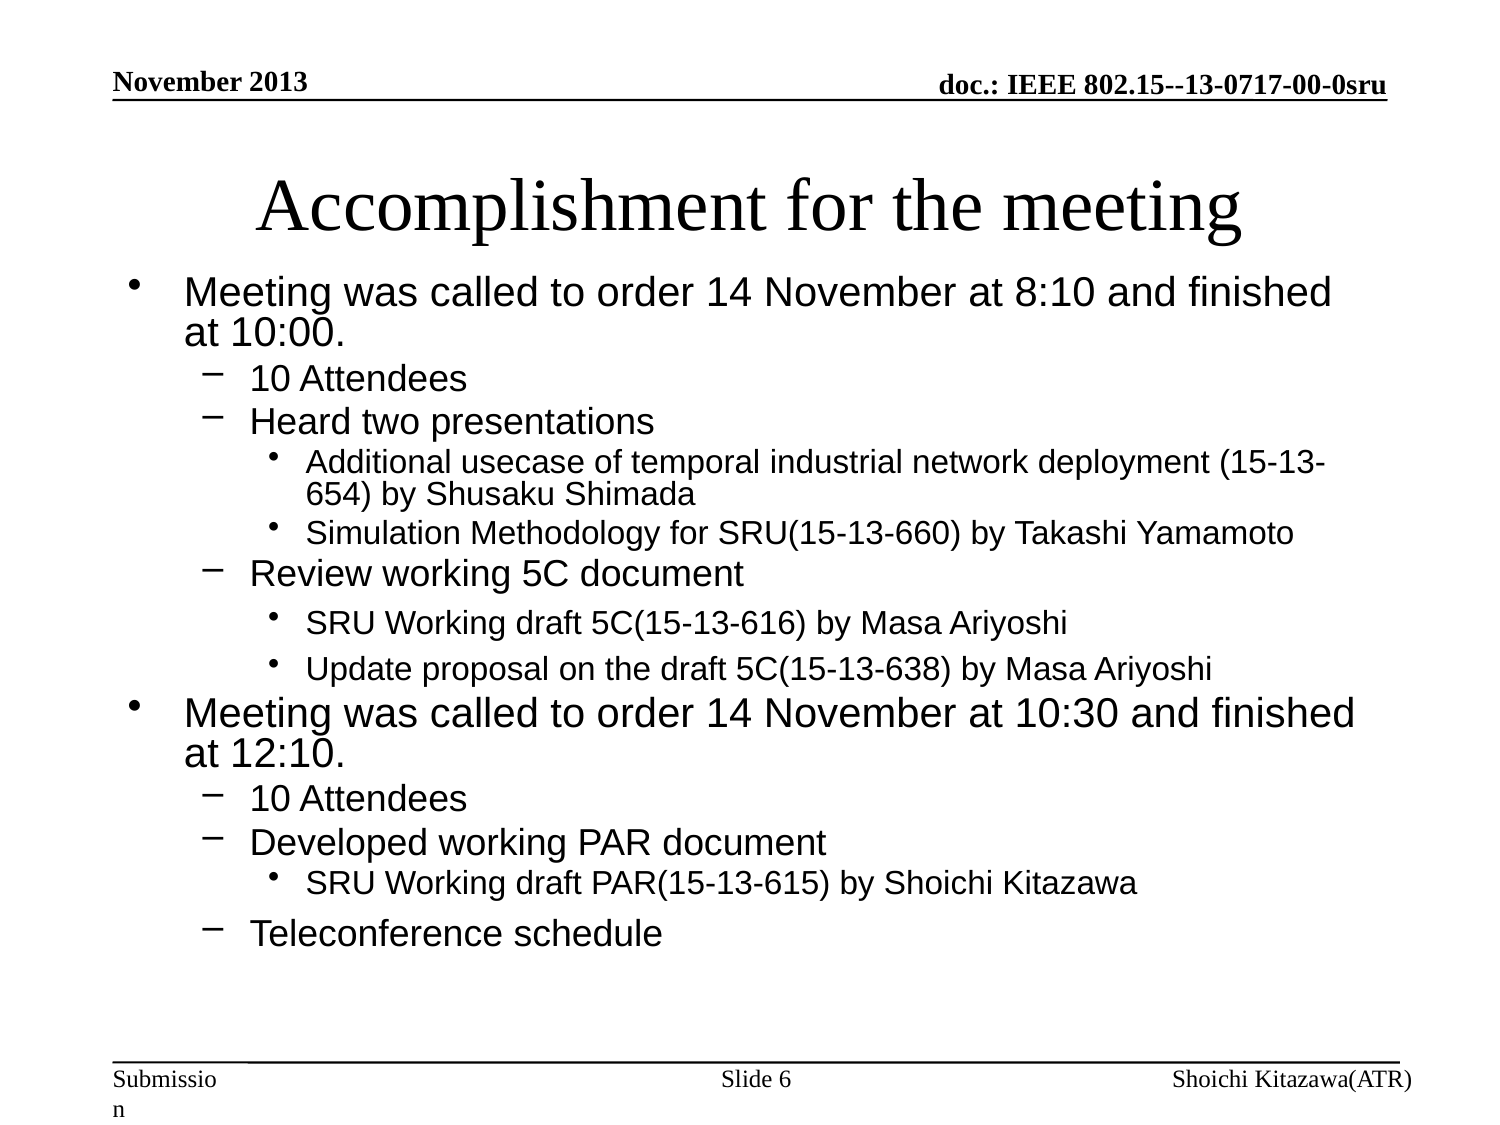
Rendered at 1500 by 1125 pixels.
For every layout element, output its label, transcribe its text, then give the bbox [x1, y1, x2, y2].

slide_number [112, 62, 376, 98]
footer Shoichi Kitazawa(ATR) [899, 1061, 1413, 1093]
title Accomplishment for the meeting [112, 112, 1388, 288]
slide_number Slide 6 [712, 1061, 800, 1093]
list Meeting was called to order 14 November at 8:10 and finished at 10:00. 10 Attendees Heard two presentations Additional usecase of temporal industrial network deployment (15-13-654) by Shusaku Shimada Simulation Methodology for SRU(15-13-660) by Takashi Yamamoto Review working 5C document SRU Working draft 5C(15-13-616) by Masa Ariyoshi Update proposal on the draft 5C(15-13-638) by Masa Ariyoshi Meeting was called to order 14 November at 10:30 and finished at 12:10. 10 Attendees Developed working PAR document SRU Working draft PAR(15-13-615) by Shoichi Kitazawa Teleconference schedule [112, 288, 1388, 1047]
